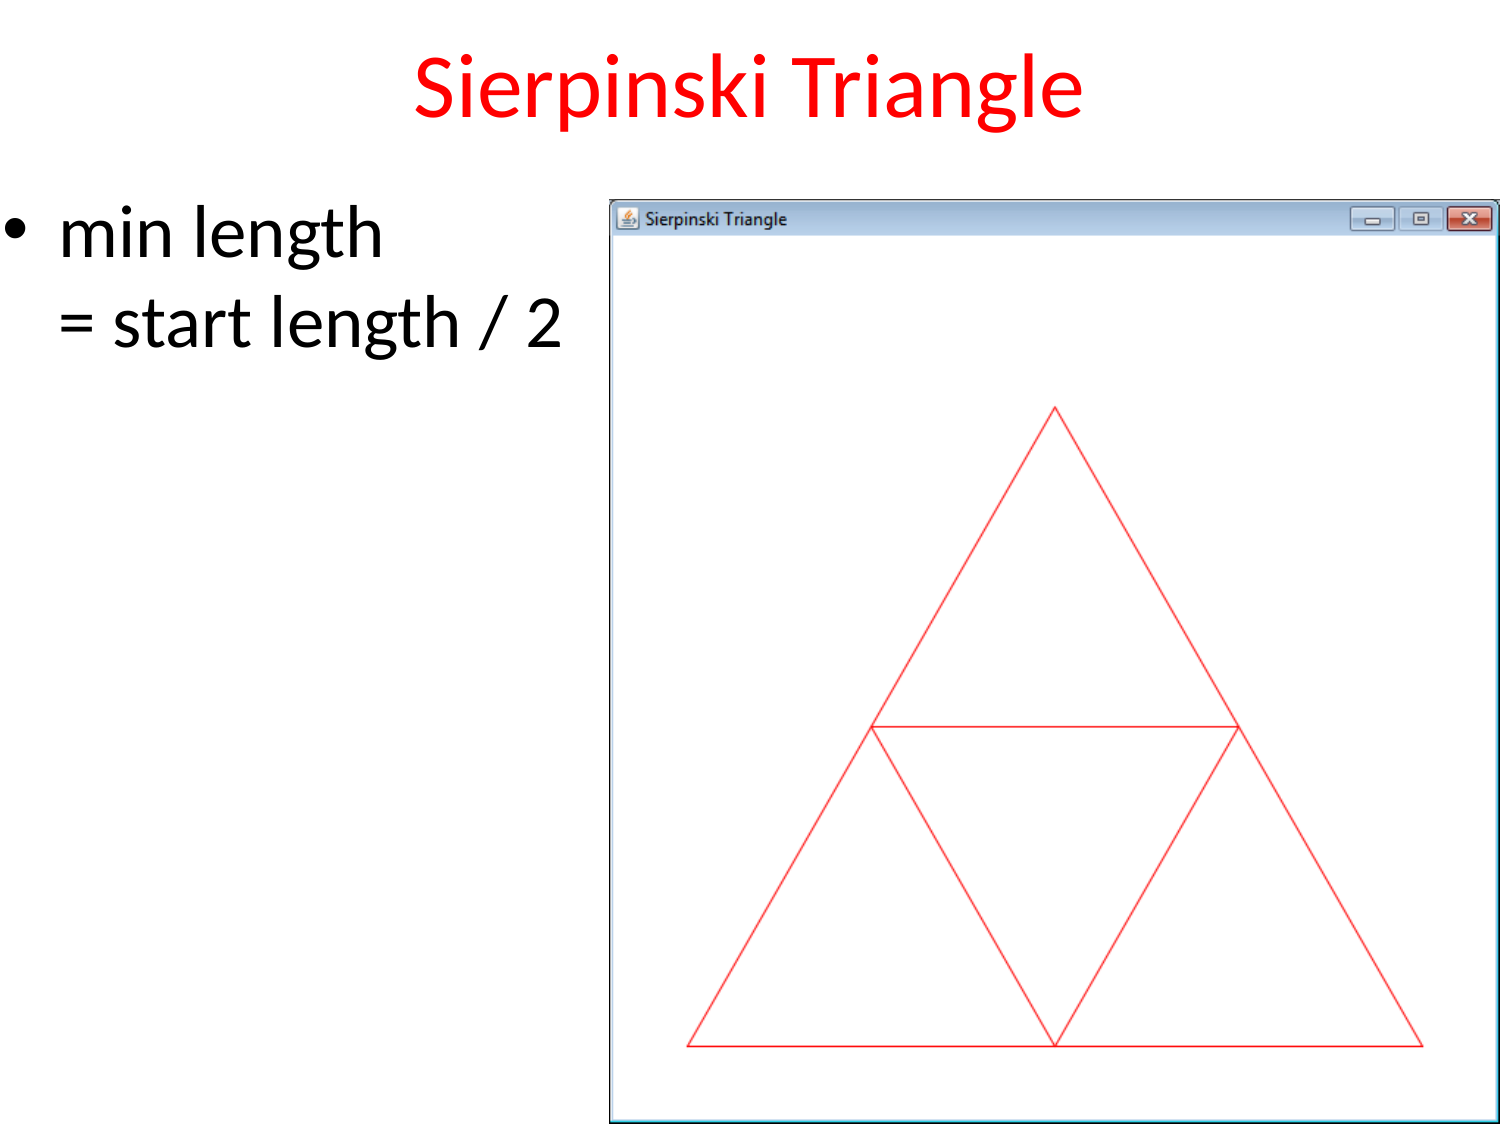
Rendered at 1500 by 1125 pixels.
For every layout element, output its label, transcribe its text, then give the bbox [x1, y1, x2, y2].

title Sierpinski Triangle [75, 0, 1425, 175]
picture [608, 199, 1500, 1124]
list min length = start length / 2 [0, 174, 1338, 1038]
